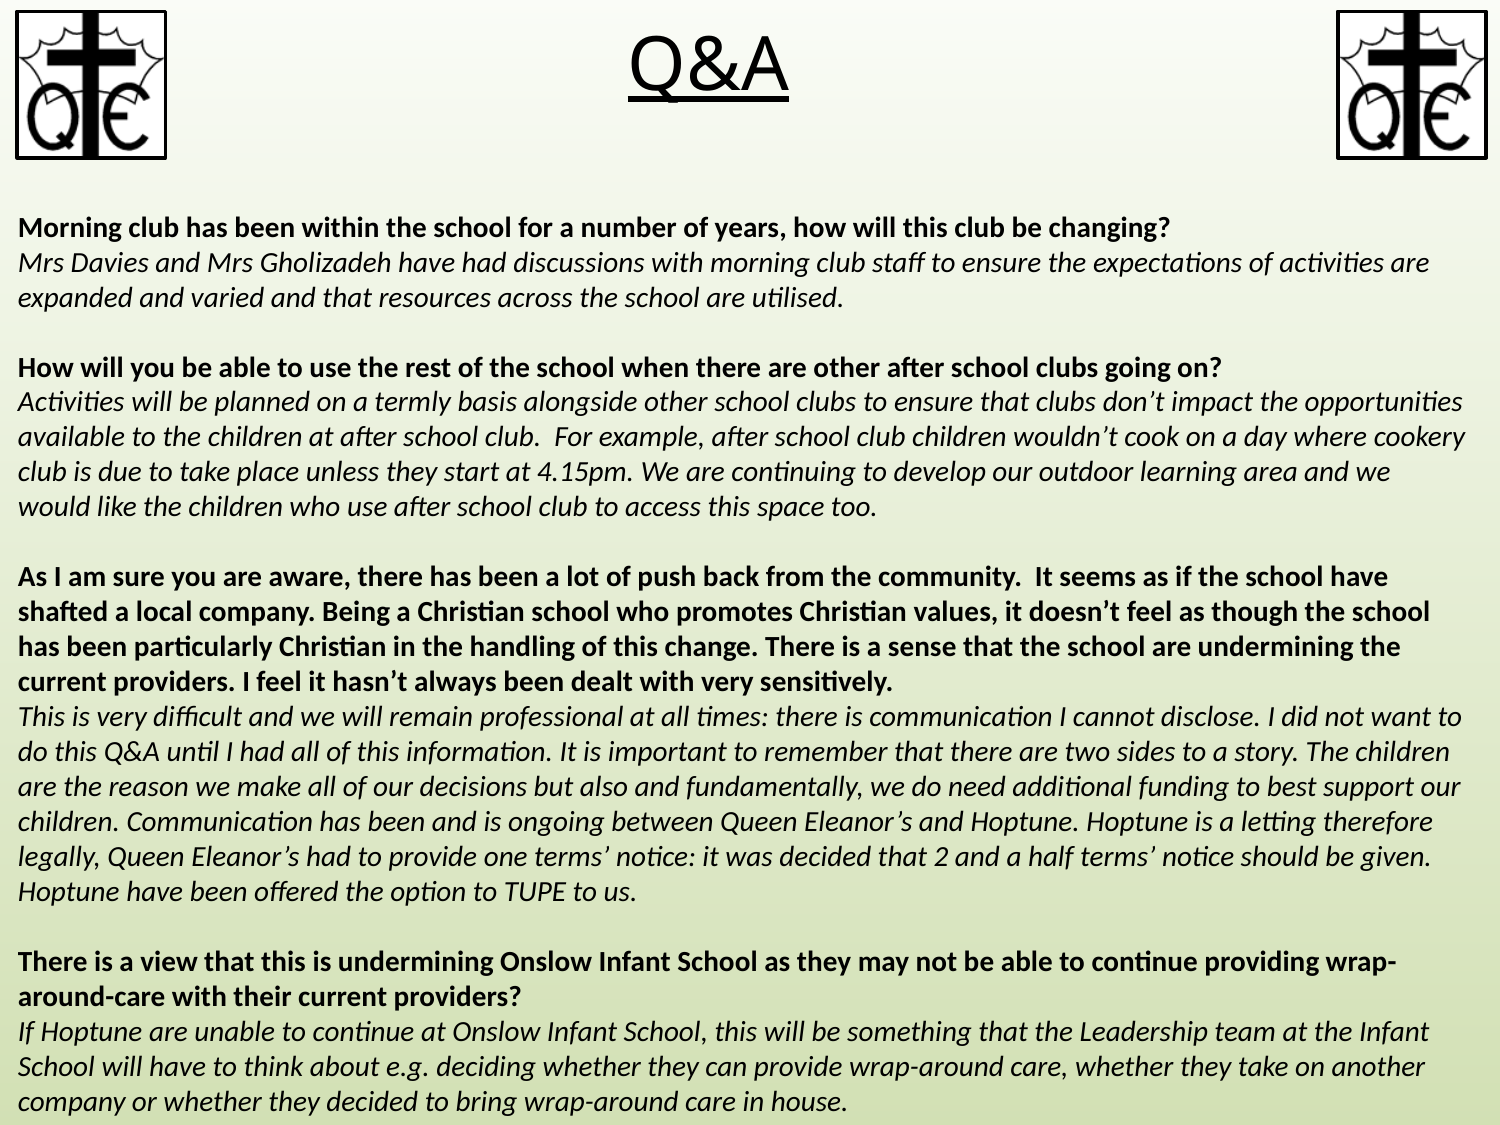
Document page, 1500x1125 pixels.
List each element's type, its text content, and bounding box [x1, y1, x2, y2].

text_box Morning club has been within the school for a number of years, how will this club be changing? Mrs Davies and Mrs Gholizadeh have had discussions with morning club staff to ensure the expectations of activities are expanded and varied and that resources across the school are utilised. How will you be able to use the rest of the school when there are other after school clubs going on? Activities will be planned on a termly basis alongside other school clubs to ensure that clubs don’t impact the opportunities available to the children at after school club. For example, after school club children wouldn’t cook on a day where cookery club is due to take place unless they start at 4.15pm. We are continuing to develop our outdoor learning area and we would like the children who use after school club to access this space too. As I am sure you are aware, there has been a lot of push back from the community. It seems as if the school have shafted a local company. Being a Christian school who promotes Christian values, it doesn’t feel as though the school has been particularly Christian in the handling of this change. There is a sense that the school are undermining the current providers. I feel it hasn’t always been dealt with very sensitively. This is very difficult and we will remain professional at all times: there is communication I cannot disclose. I did not want to do this Q&A until I had all of this information. It is important to remember that there are two sides to a story. The children are the reason we make all of our decisions but also and fundamentally, we do need additional funding to best support our children. Communication has been and is ongoing between Queen Eleanor’s and Hoptune. Hoptune is a letting therefore legally, Queen Eleanor’s had to provide one terms’ notice: it was decided that 2 and a half terms’ notice should be given. Hoptune have been offered the option to TUPE to us. There is a view that this is undermining Onslow Infant School as they may not be able to continue providing wrap-around-care with their current providers? If Hoptune are unable to continue at Onslow Infant School, this will be something that the Leadership team at the Infant School will have to think about e.g. deciding whether they can provide wrap-around care, whether they take on another company or whether they decided to bring wrap-around care in house. [3, 200, 1485, 1125]
picture [18, 12, 164, 157]
title Q&A [33, 0, 1384, 155]
picture [1339, 12, 1485, 157]
